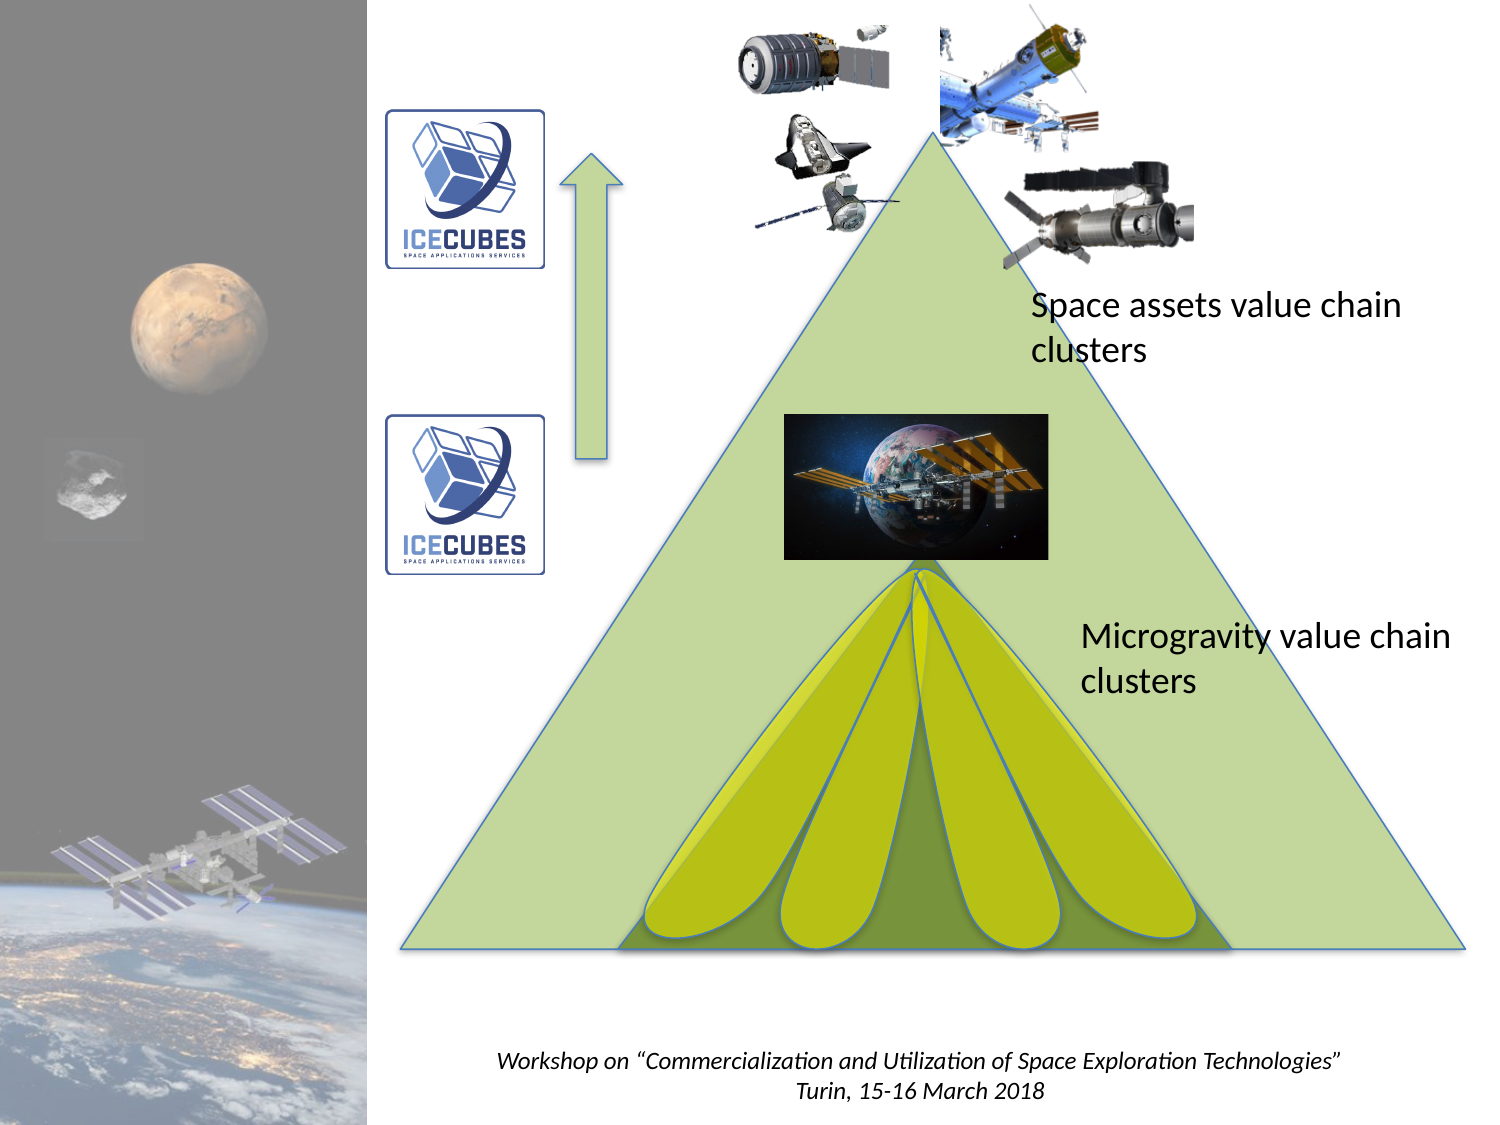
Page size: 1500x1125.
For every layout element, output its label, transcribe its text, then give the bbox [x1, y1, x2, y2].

text_box [617, 882, 790, 950]
text_box [1050, 880, 1233, 950]
picture [783, 414, 1049, 560]
text_box Microgravity value chain clusters [1065, 603, 1485, 709]
picture [940, 1, 1195, 270]
text_box Workshop on “Commercialization and Utilization of Space Exploration Technologies” Turin, 15-16 March 2018 [385, 1036, 1456, 1112]
text_box [643, 568, 918, 950]
text_box Space assets value chain clusters [1016, 272, 1466, 378]
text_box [733, 24, 912, 240]
text_box [559, 152, 624, 460]
picture [384, 108, 546, 270]
text_box [934, 568, 958, 588]
text_box [910, 568, 1198, 950]
text_box [399, 131, 1467, 951]
picture [0, 0, 367, 1125]
text_box [847, 742, 993, 950]
picture [384, 414, 546, 575]
